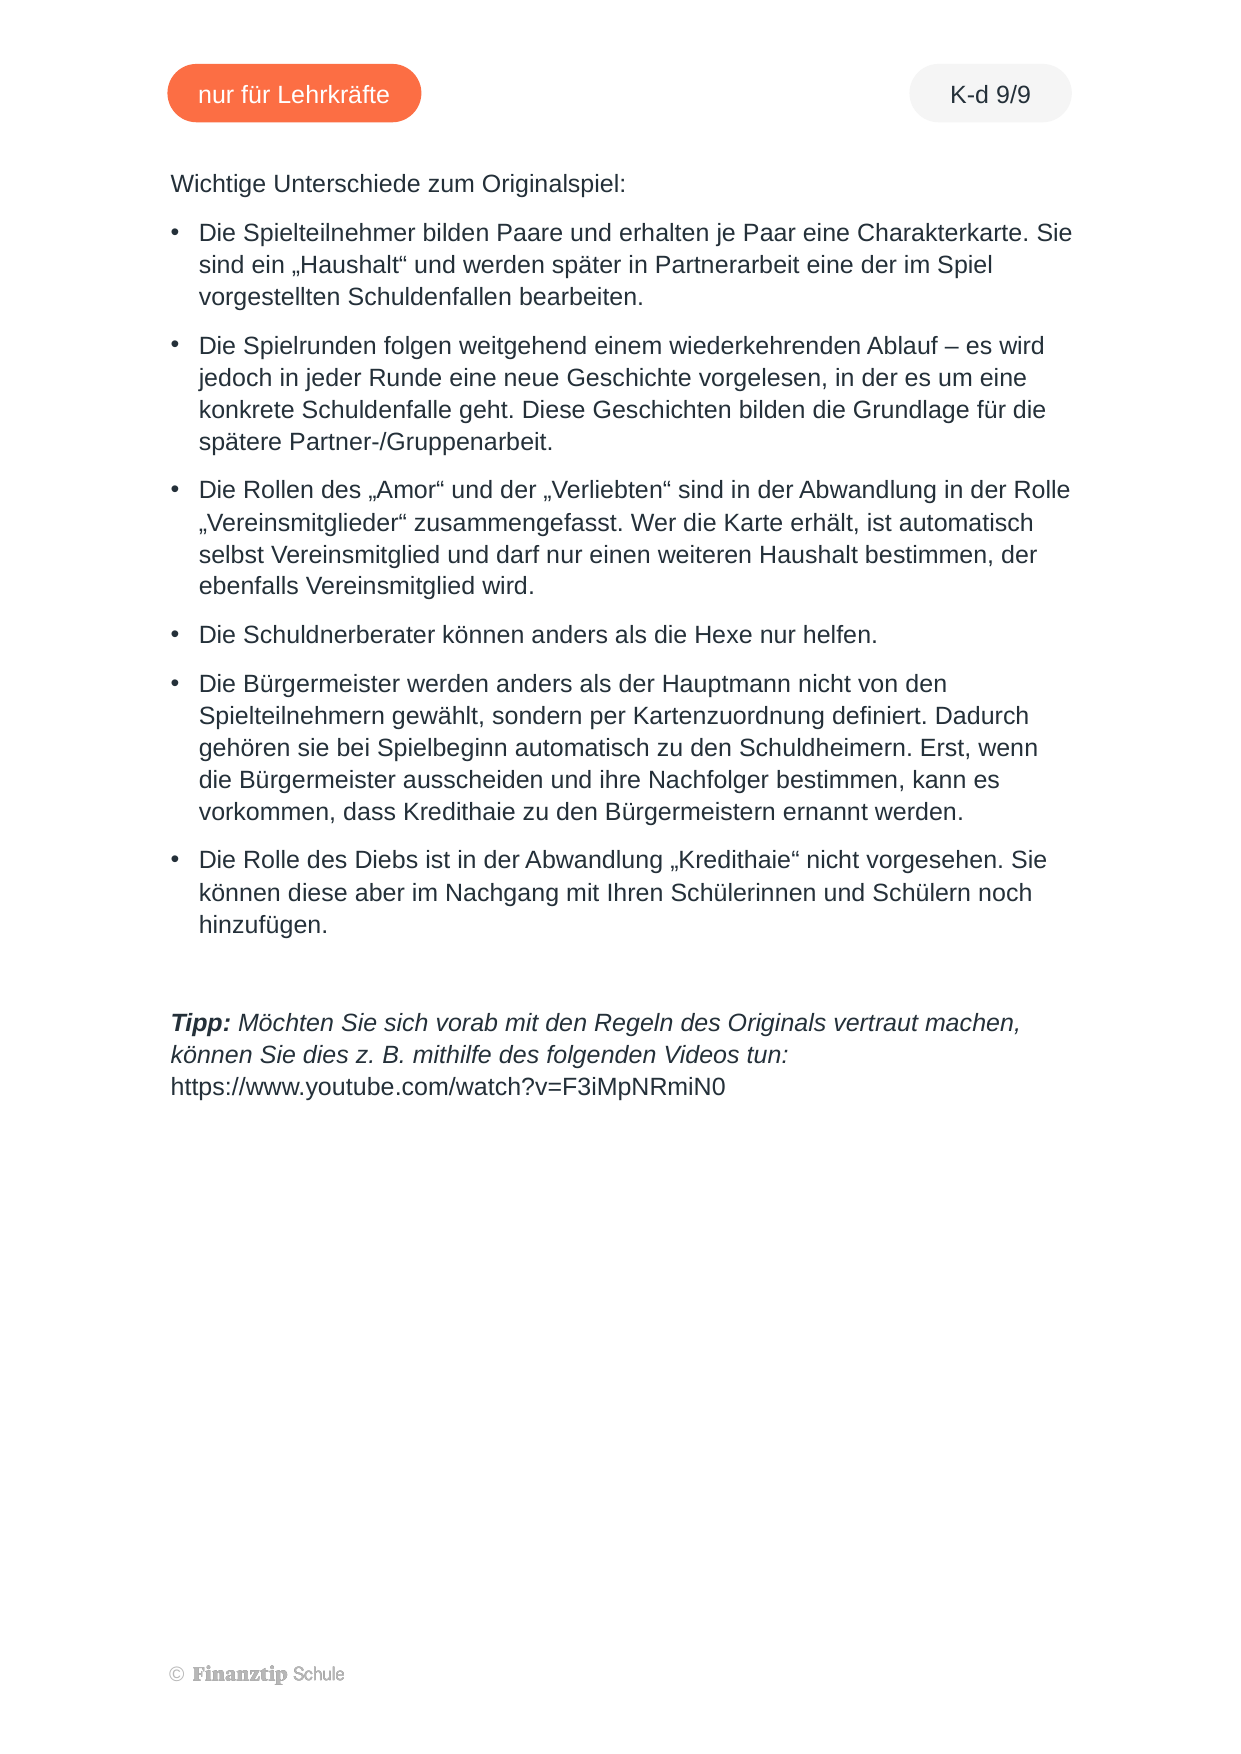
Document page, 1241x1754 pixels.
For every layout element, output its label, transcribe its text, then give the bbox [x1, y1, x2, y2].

text_box Tipp: Möchten Sie sich vorab mit den Regeln des Originals vertraut machen, können Sie dies z. B. mithilfe des folgenden Videos tun: https://www.youtube.com/watch?v=F3iMpNRmiN0 [170, 1003, 1078, 1122]
picture [193, 1662, 345, 1685]
